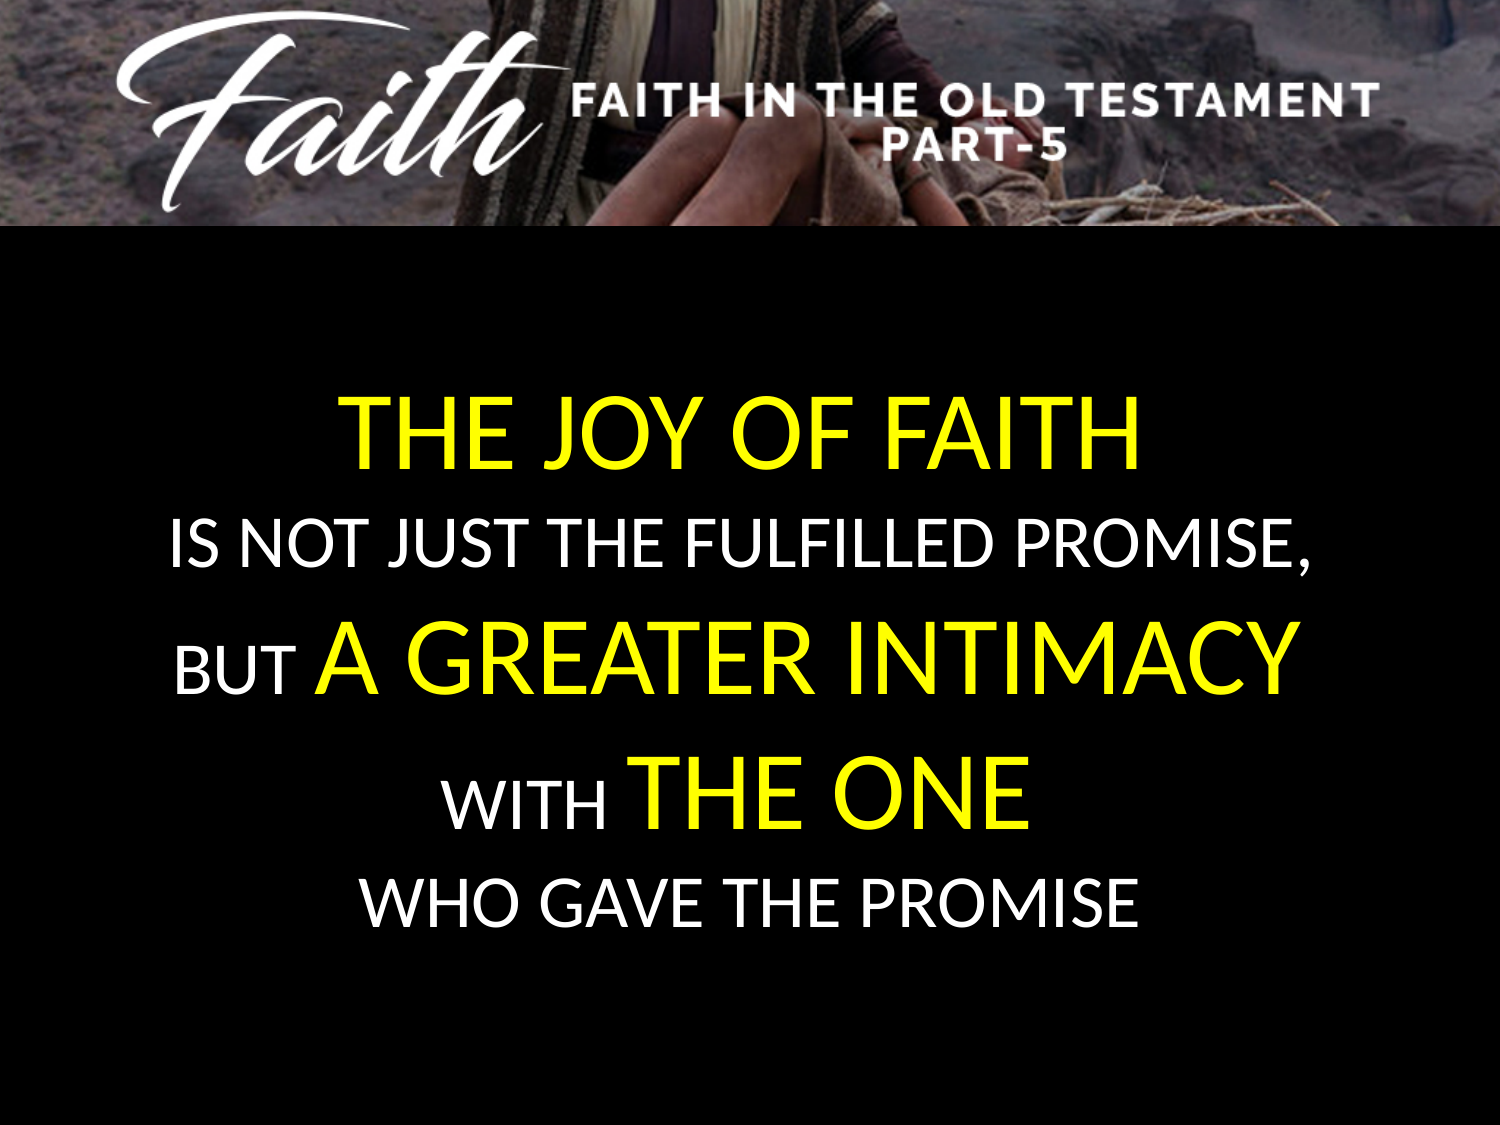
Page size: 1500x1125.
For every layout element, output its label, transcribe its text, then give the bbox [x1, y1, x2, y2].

text_box THE JOY OF FAITH IS NOT JUST THE FULFILLED PROMISE, BUT A GREATER INTIMACY WITH THE ONE WHO GAVE THE PROMISE [0, 349, 1500, 950]
picture [0, 0, 1500, 226]
